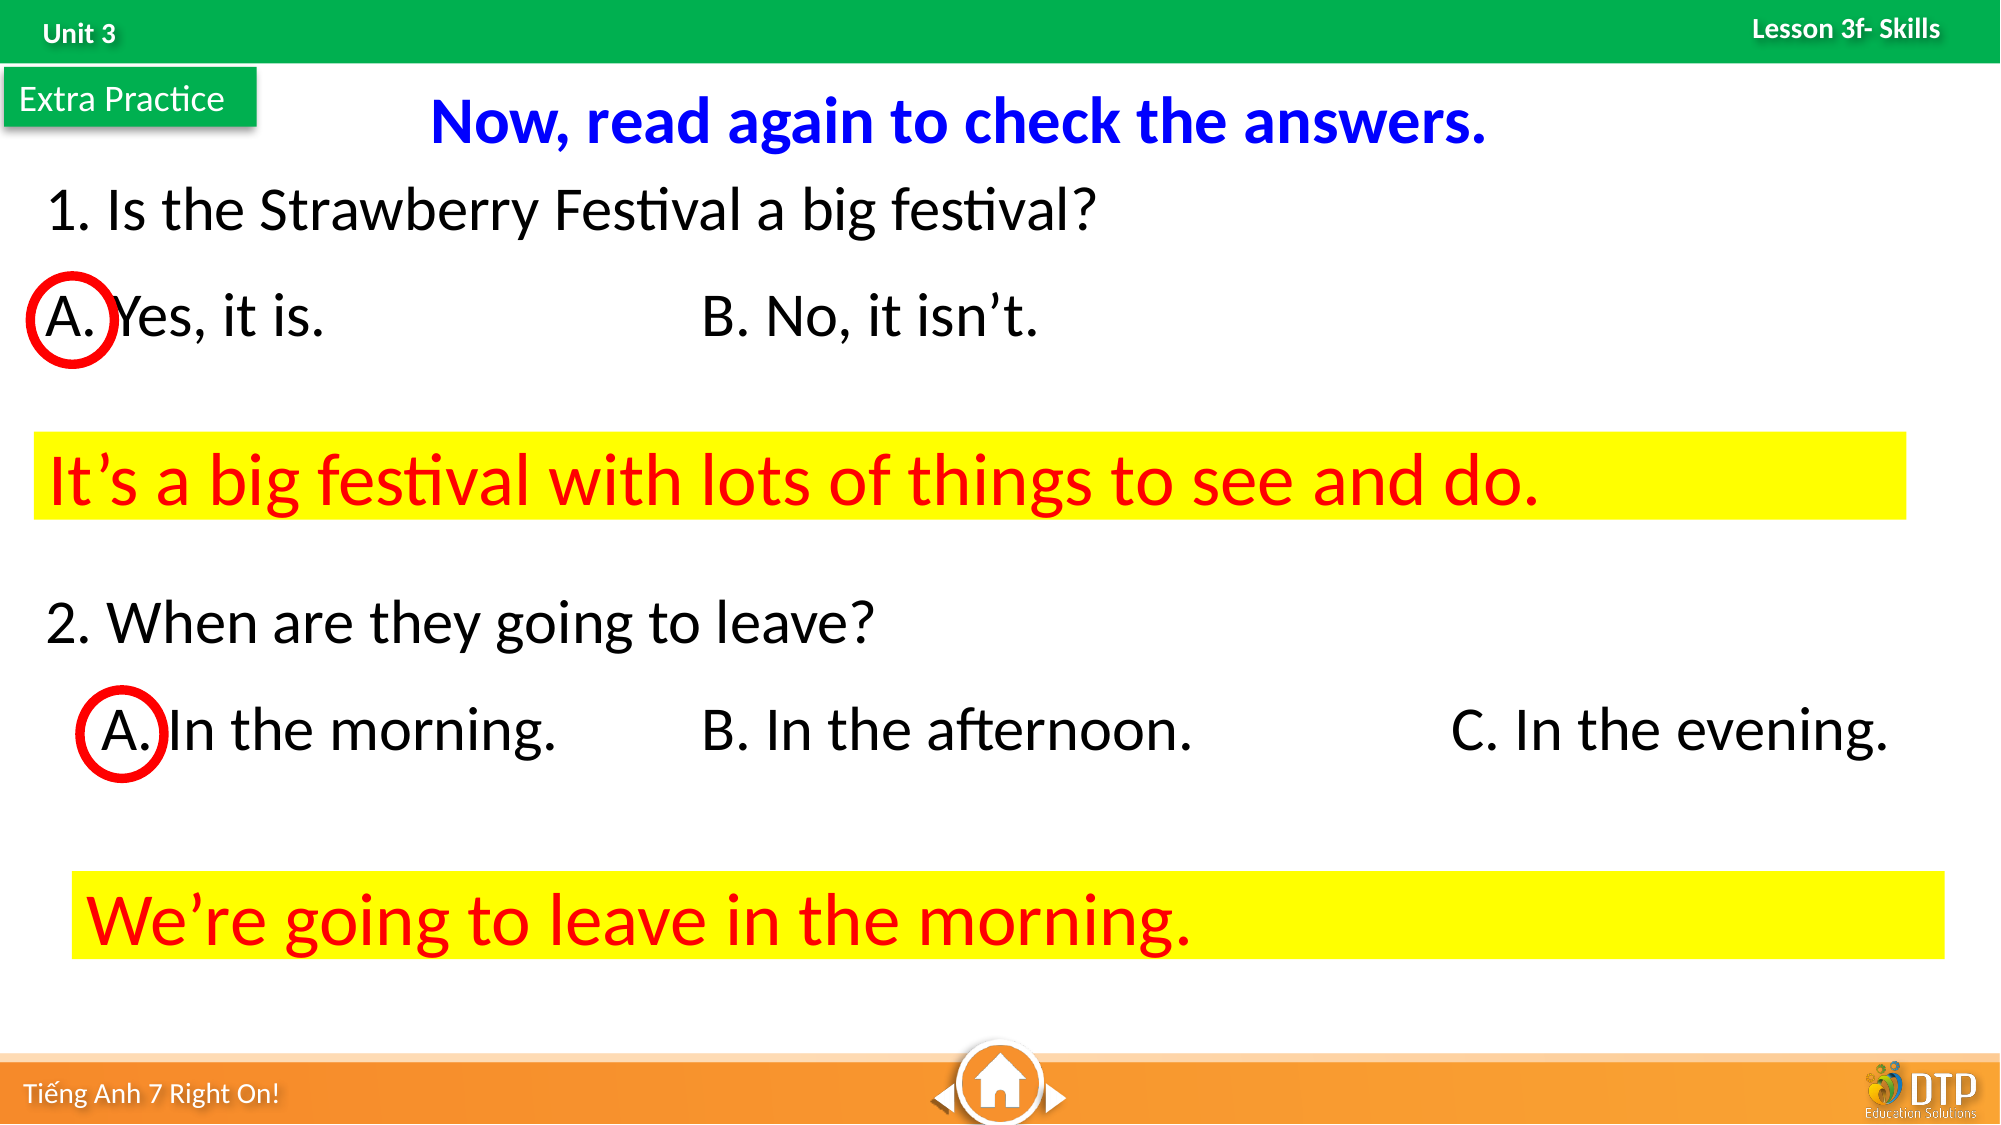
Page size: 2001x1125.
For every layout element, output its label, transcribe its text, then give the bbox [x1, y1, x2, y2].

picture [0, 64, 2000, 1125]
text_box Now, read again to check the answers. [415, 69, 1525, 165]
text_box Extra Practice [4, 66, 257, 127]
text_box [79, 689, 164, 779]
text_box [30, 275, 115, 365]
text_box We’re going to leave in the morning. [70, 869, 1947, 961]
text_box 1. Is the Strawberry Festival a big festival? A. Yes, it is. B. No, it isn’t. [30, 160, 1910, 357]
text_box 2. When are they going to leave? A. In the morning. B. In the afternoon. C. In the evening. [30, 573, 1910, 770]
text_box It’s a big festival with lots of things to see and do. [32, 430, 1909, 522]
